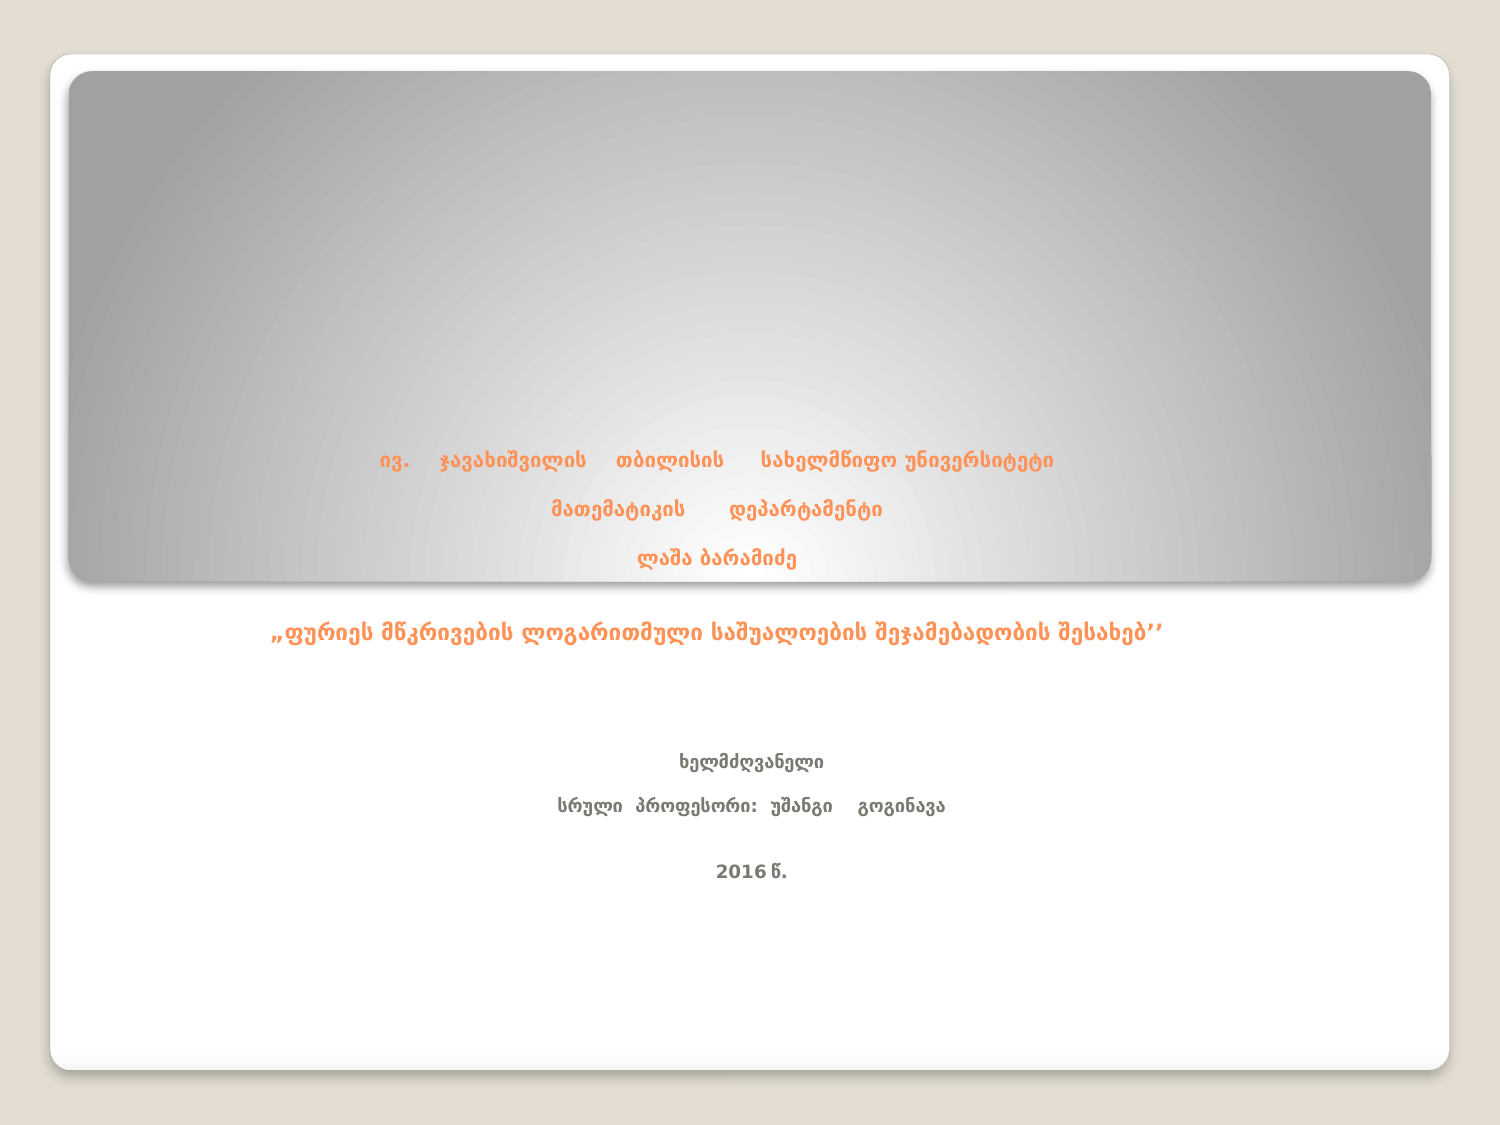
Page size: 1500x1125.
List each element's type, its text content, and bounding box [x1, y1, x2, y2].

subtitle ხელმძღვანელი სრული პროფესორი: უშანგი გოგინავა 2016 წ. [105, 750, 1381, 900]
title ივ. ჯავახიშვილის თბილისის სახელმწიფო უნივერსიტეტი მათემატიკის დეპარტამენტი ლაშა ბარამიძე „ფურიეს მწკრივების ლოგარითმული საშუალოების შეჯამებადობის შესახებ’’ [117, 385, 1317, 680]
